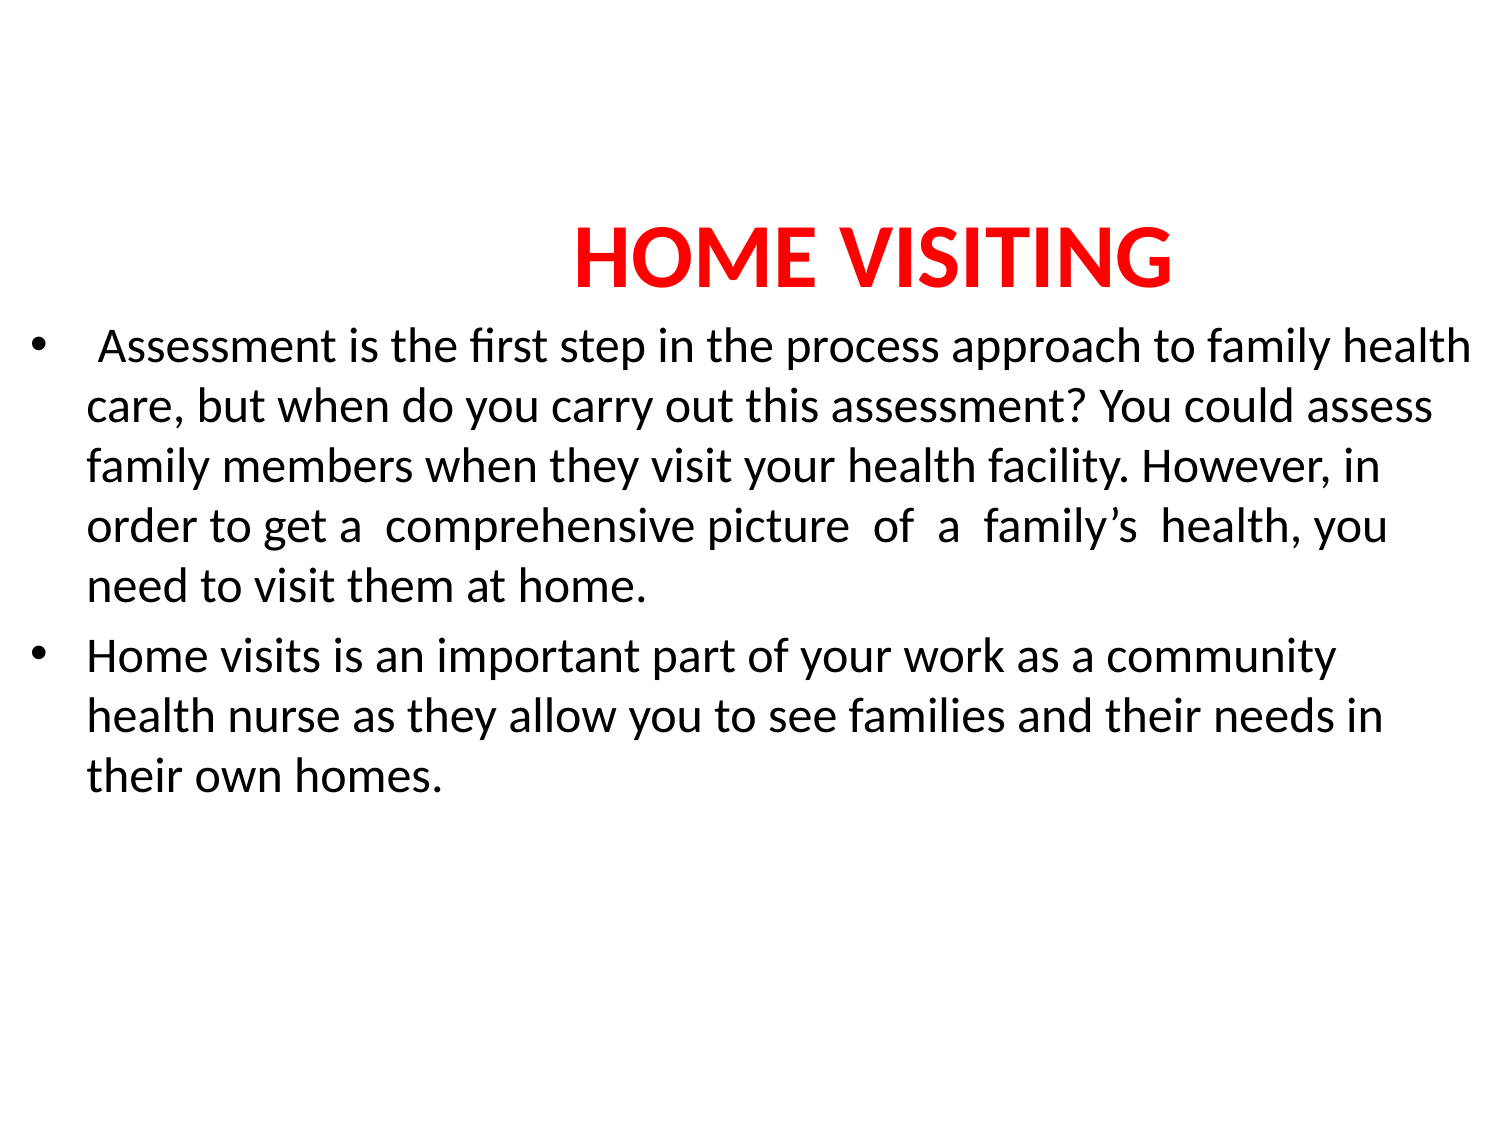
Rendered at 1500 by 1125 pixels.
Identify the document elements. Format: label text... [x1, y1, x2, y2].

title HOME VISITING [103, 185, 1397, 305]
list Assessment is the first step in the process approach to family health care, but when do you carry out this assessment? You could assess family members when they visit your health facility. However, in order to get a comprehensive picture of a family’s health, you need to visit them at home. Home visits is an important part of your work as a community health nurse as they allow you to see families and their needs in their own homes. [15, 305, 1488, 901]
